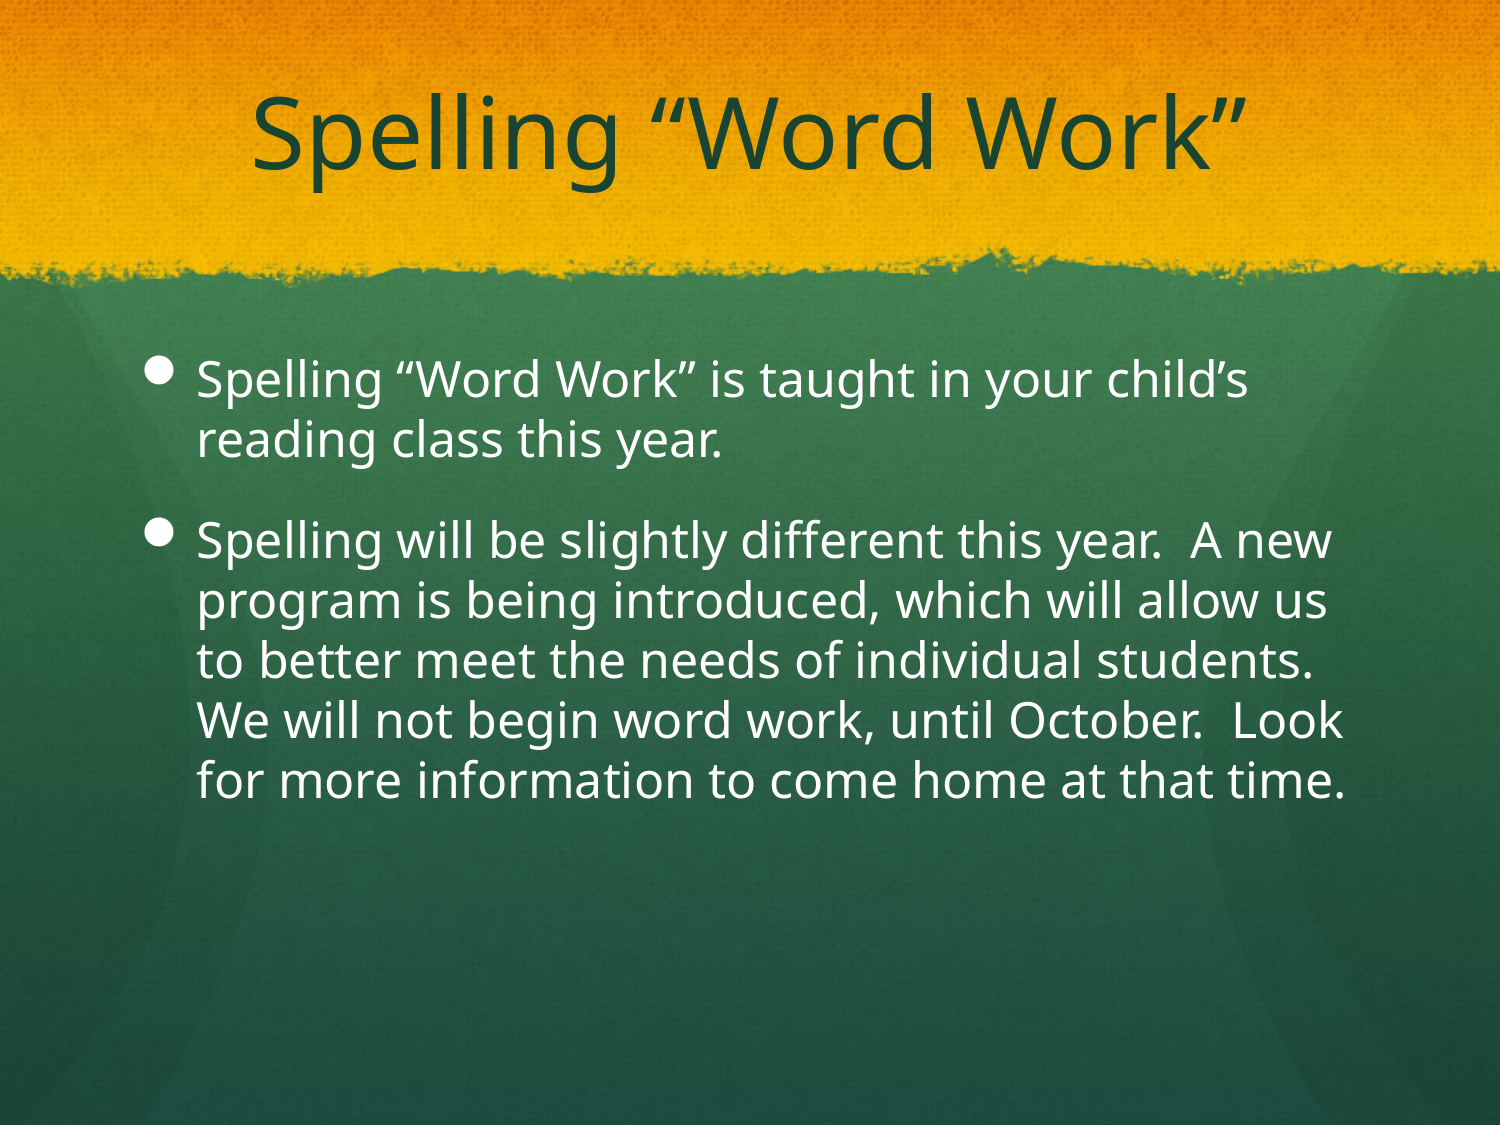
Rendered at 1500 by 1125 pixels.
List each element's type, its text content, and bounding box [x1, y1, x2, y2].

list Spelling “Word Work” is taught in your child’s reading class this year. Spelling will be slightly different this year. A new program is being introduced, which will allow us to better meet the needs of individual students. We will not begin word work, until October. Look for more information to come home at that time. [125, 339, 1375, 1026]
text_box [374, 236, 1125, 1017]
picture [0, 0, 1500, 1125]
title Spelling “Word Work” [125, 13, 1375, 246]
